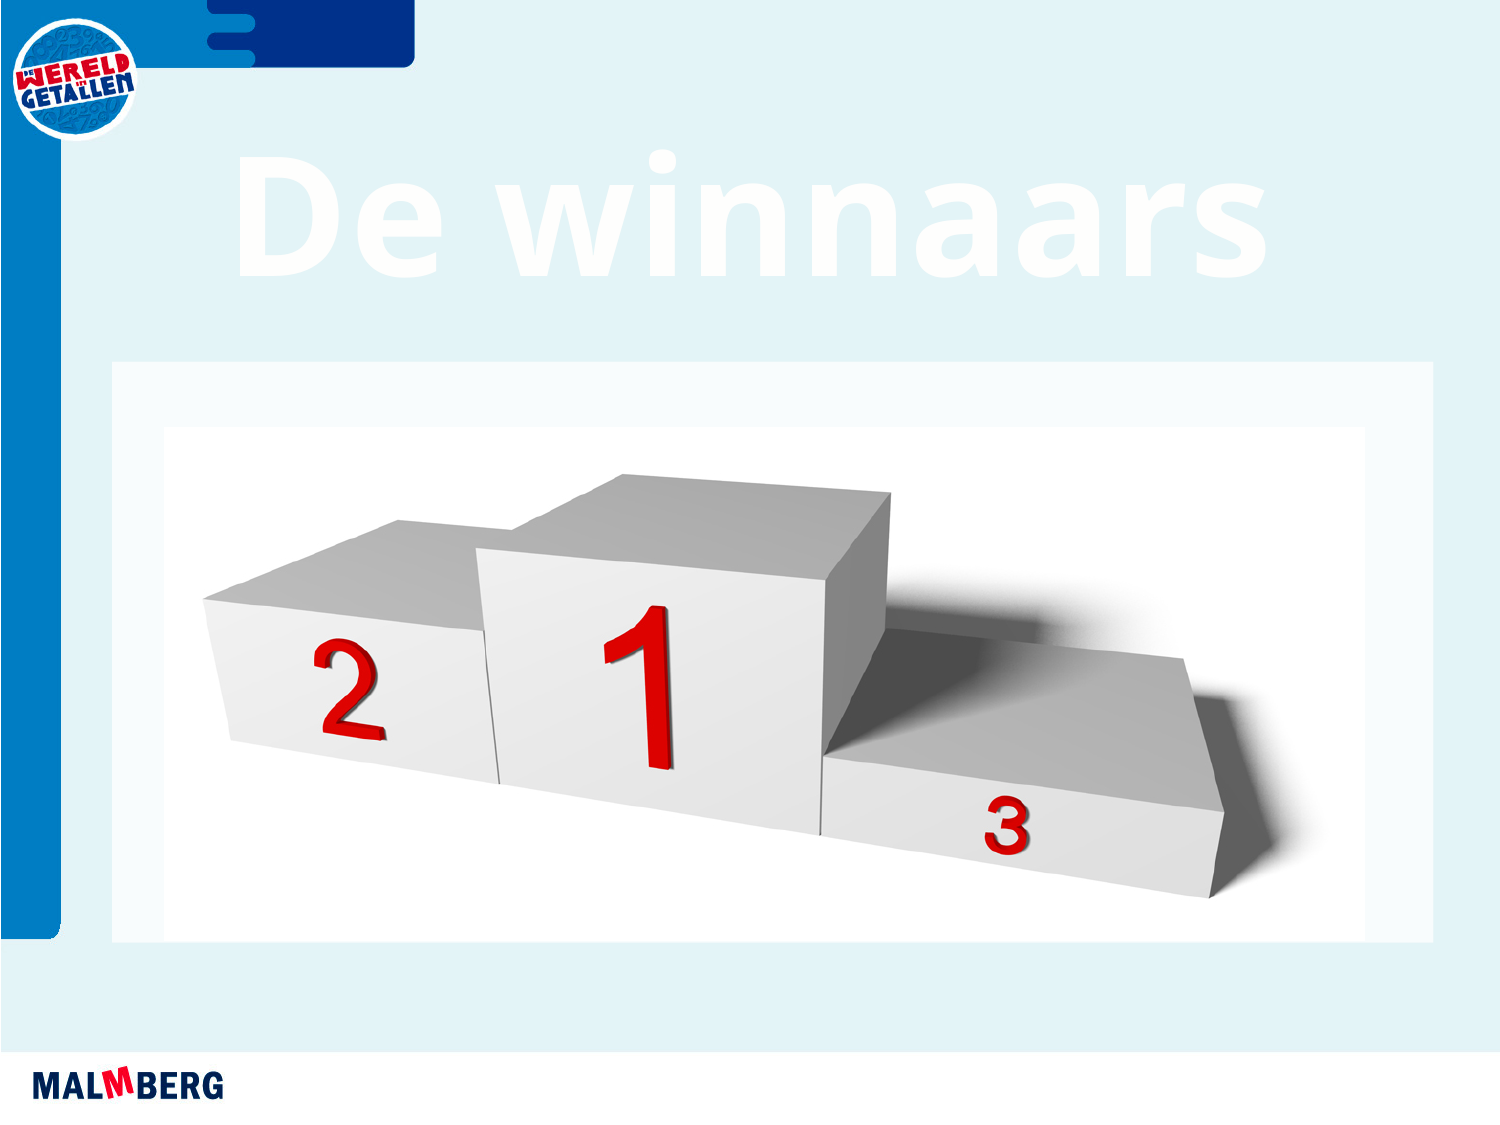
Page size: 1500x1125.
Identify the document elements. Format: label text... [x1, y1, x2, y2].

text_box [112, 361, 1434, 943]
picture [0, 0, 1500, 1125]
text_box De winnaars [210, 101, 1290, 317]
